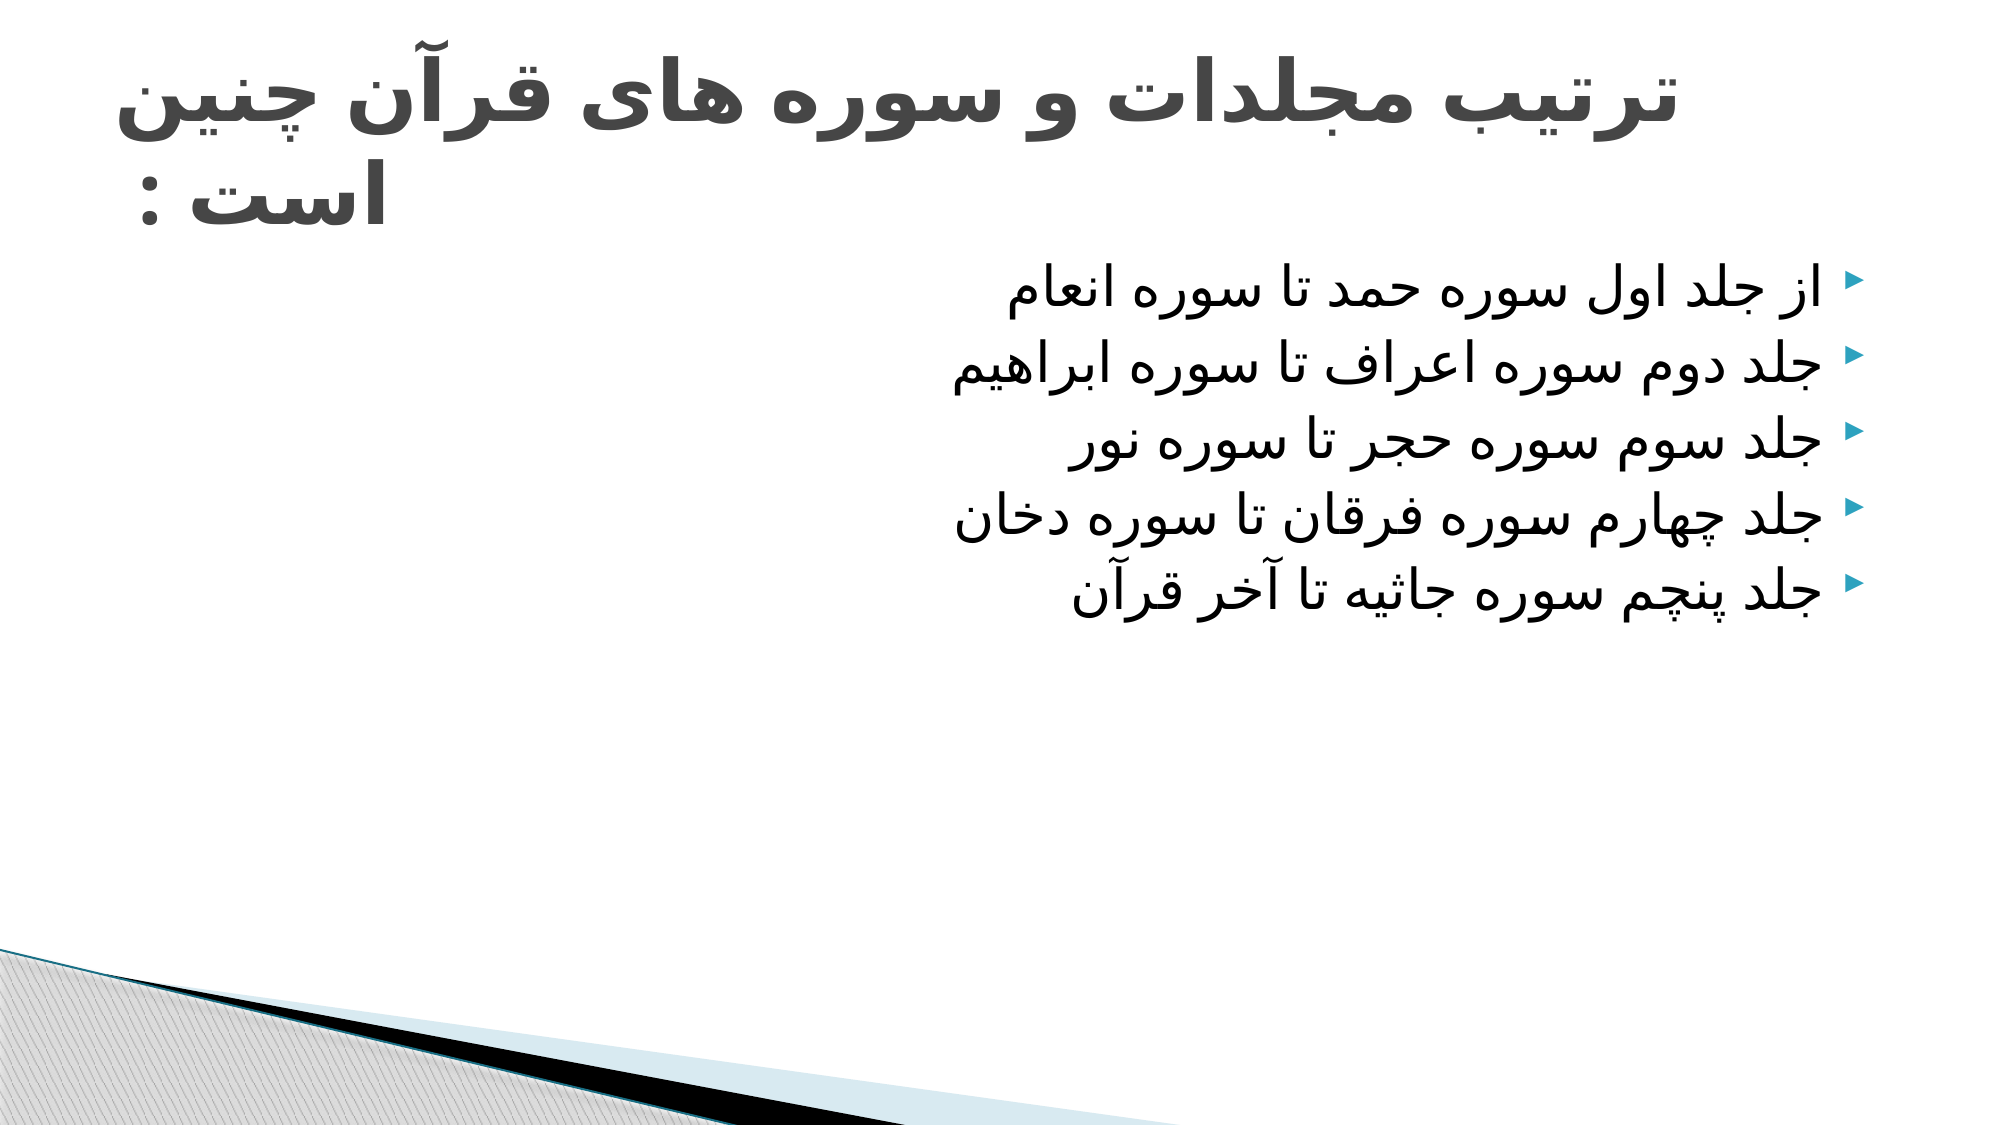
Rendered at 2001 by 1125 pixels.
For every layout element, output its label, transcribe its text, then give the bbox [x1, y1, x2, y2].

list از جلد اول سوره حمد تا سوره انعام جلد دوم سوره اعراف تا سوره ابراهیم جلد سوم سوره حجر تا سوره نور جلد چهارم سوره فرقان تا سوره دخان جلد پنچم سوره جاثیه تا آخر قرآن [99, 243, 1900, 986]
title ترتیب مجلدات و سوره های قرآن چنین است : [99, 45, 1900, 233]
